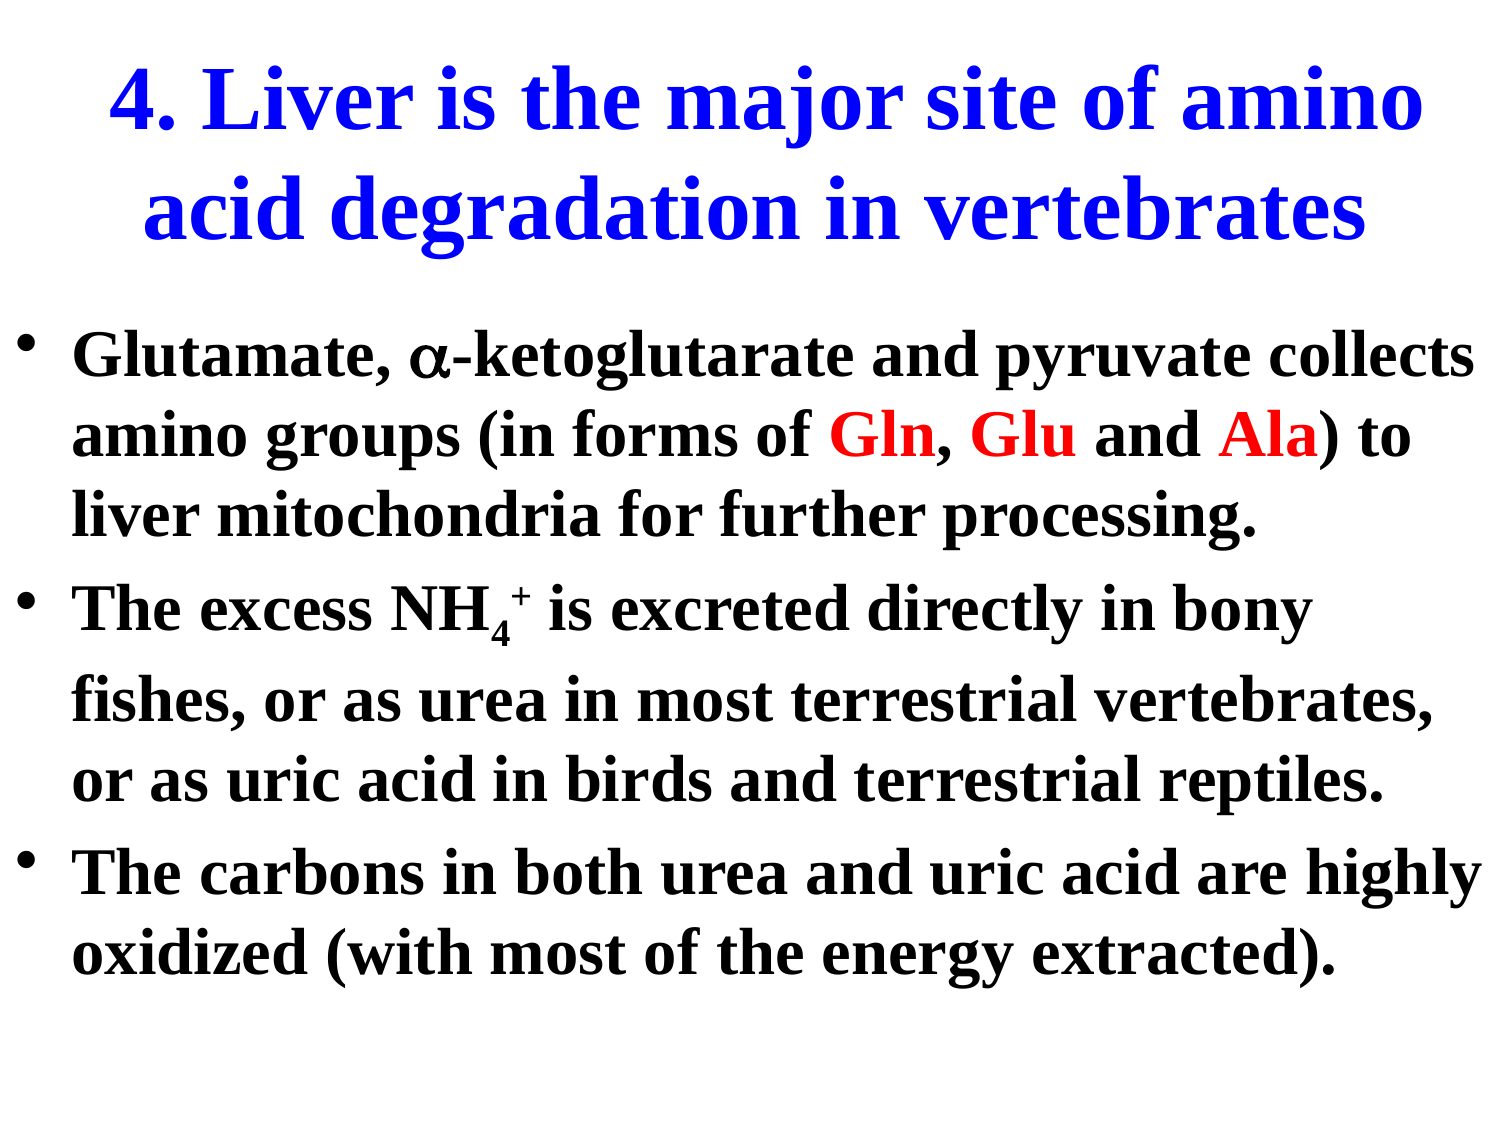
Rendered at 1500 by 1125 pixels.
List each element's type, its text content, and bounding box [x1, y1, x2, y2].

list Glutamate, a-ketoglutarate and pyruvate collects amino groups (in forms of Gln, Glu and Ala) to liver mitochondria for further processing. The excess NH4+ is excreted directly in bony fishes, or as urea in most terrestrial vertebrates, or as uric acid in birds and terrestrial reptiles. The carbons in both urea and uric acid are highly oxidized (with most of the energy extracted). [0, 302, 1500, 1125]
title 4. Liver is the major site of amino acid degradation in vertebrates [36, 54, 1500, 243]
